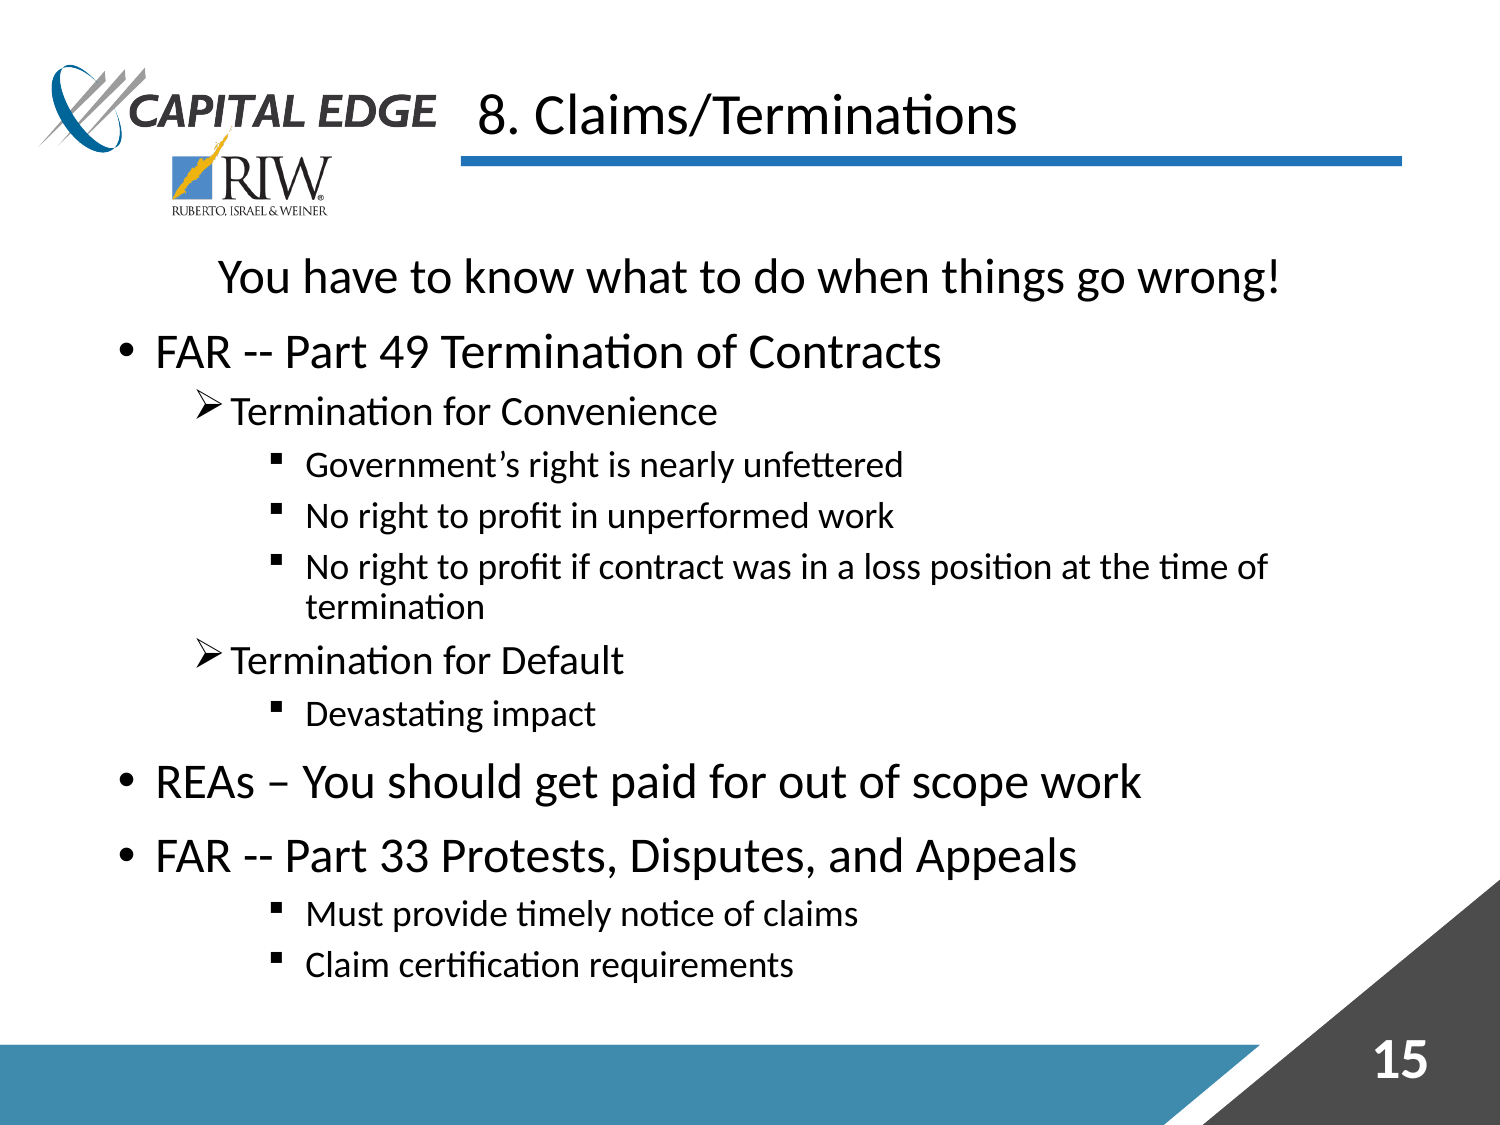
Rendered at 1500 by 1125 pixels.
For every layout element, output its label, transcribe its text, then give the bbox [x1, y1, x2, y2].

picture [0, 0, 1500, 1125]
slide_number 15 [1339, 1013, 1463, 1103]
title 8. Claims/Terminations [462, 72, 1397, 155]
list You have to know what to do when things go wrong! FAR -- Part 49 Termination of Contracts Termination for Convenience Government’s right is nearly unfettered No right to profit in unperformed work No right to profit if contract was in a loss position at the time of termination Termination for Default Devastating impact REAs – You should get paid for out of scope work FAR -- Part 33 Protests, Disputes, and Appeals Must provide timely notice of claims Claim certification requirements [103, 243, 1397, 1014]
